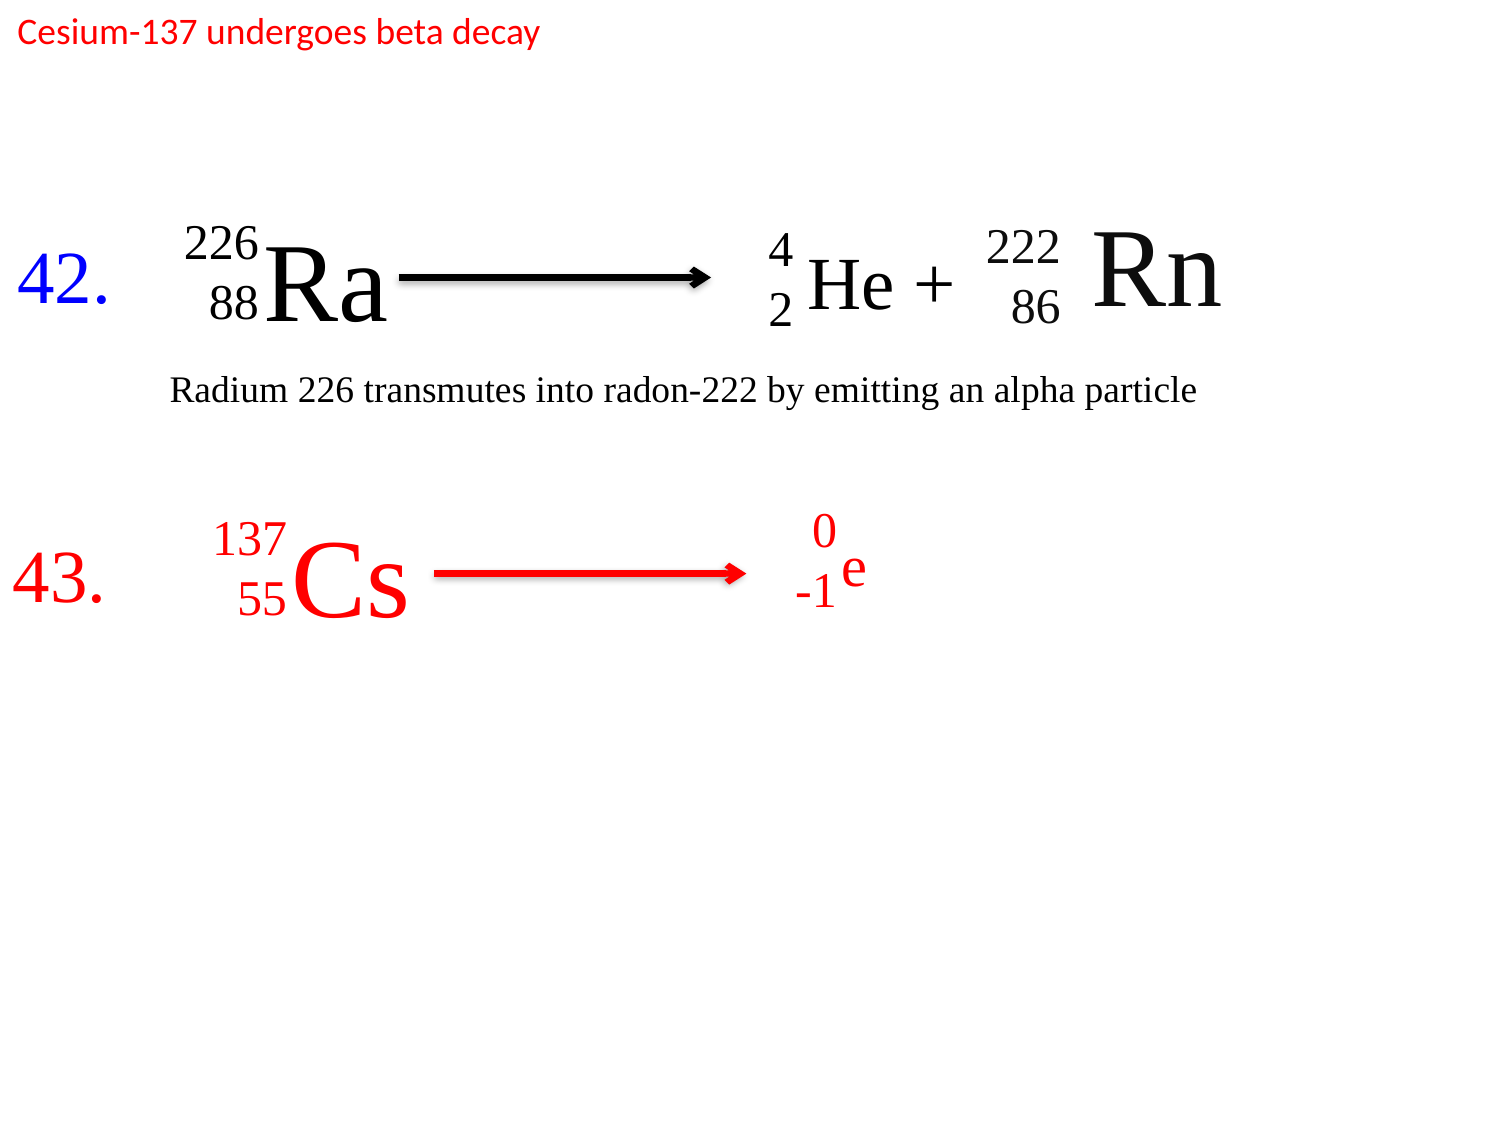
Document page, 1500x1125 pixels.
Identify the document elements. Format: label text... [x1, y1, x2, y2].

text_box 43. [0, 520, 124, 625]
text_box 222 86 [938, 206, 1076, 341]
text_box Cesium-137 undergoes beta decay [2, 0, 1500, 60]
text_box e [826, 520, 877, 606]
text_box Radium 226 transmutes into radon-222 by emitting an alpha particle [154, 357, 1368, 418]
text_box 4 2 [726, 209, 809, 344]
text_box 0 -1 [770, 489, 852, 625]
text_box Ra [248, 201, 449, 352]
text_box He + [792, 227, 938, 332]
text_box 226 88 [86, 201, 248, 337]
text_box 42. [2, 220, 128, 326]
text_box 137 55 [114, 497, 276, 633]
text_box Rn [1076, 187, 1238, 337]
text_box Cs [276, 497, 477, 648]
